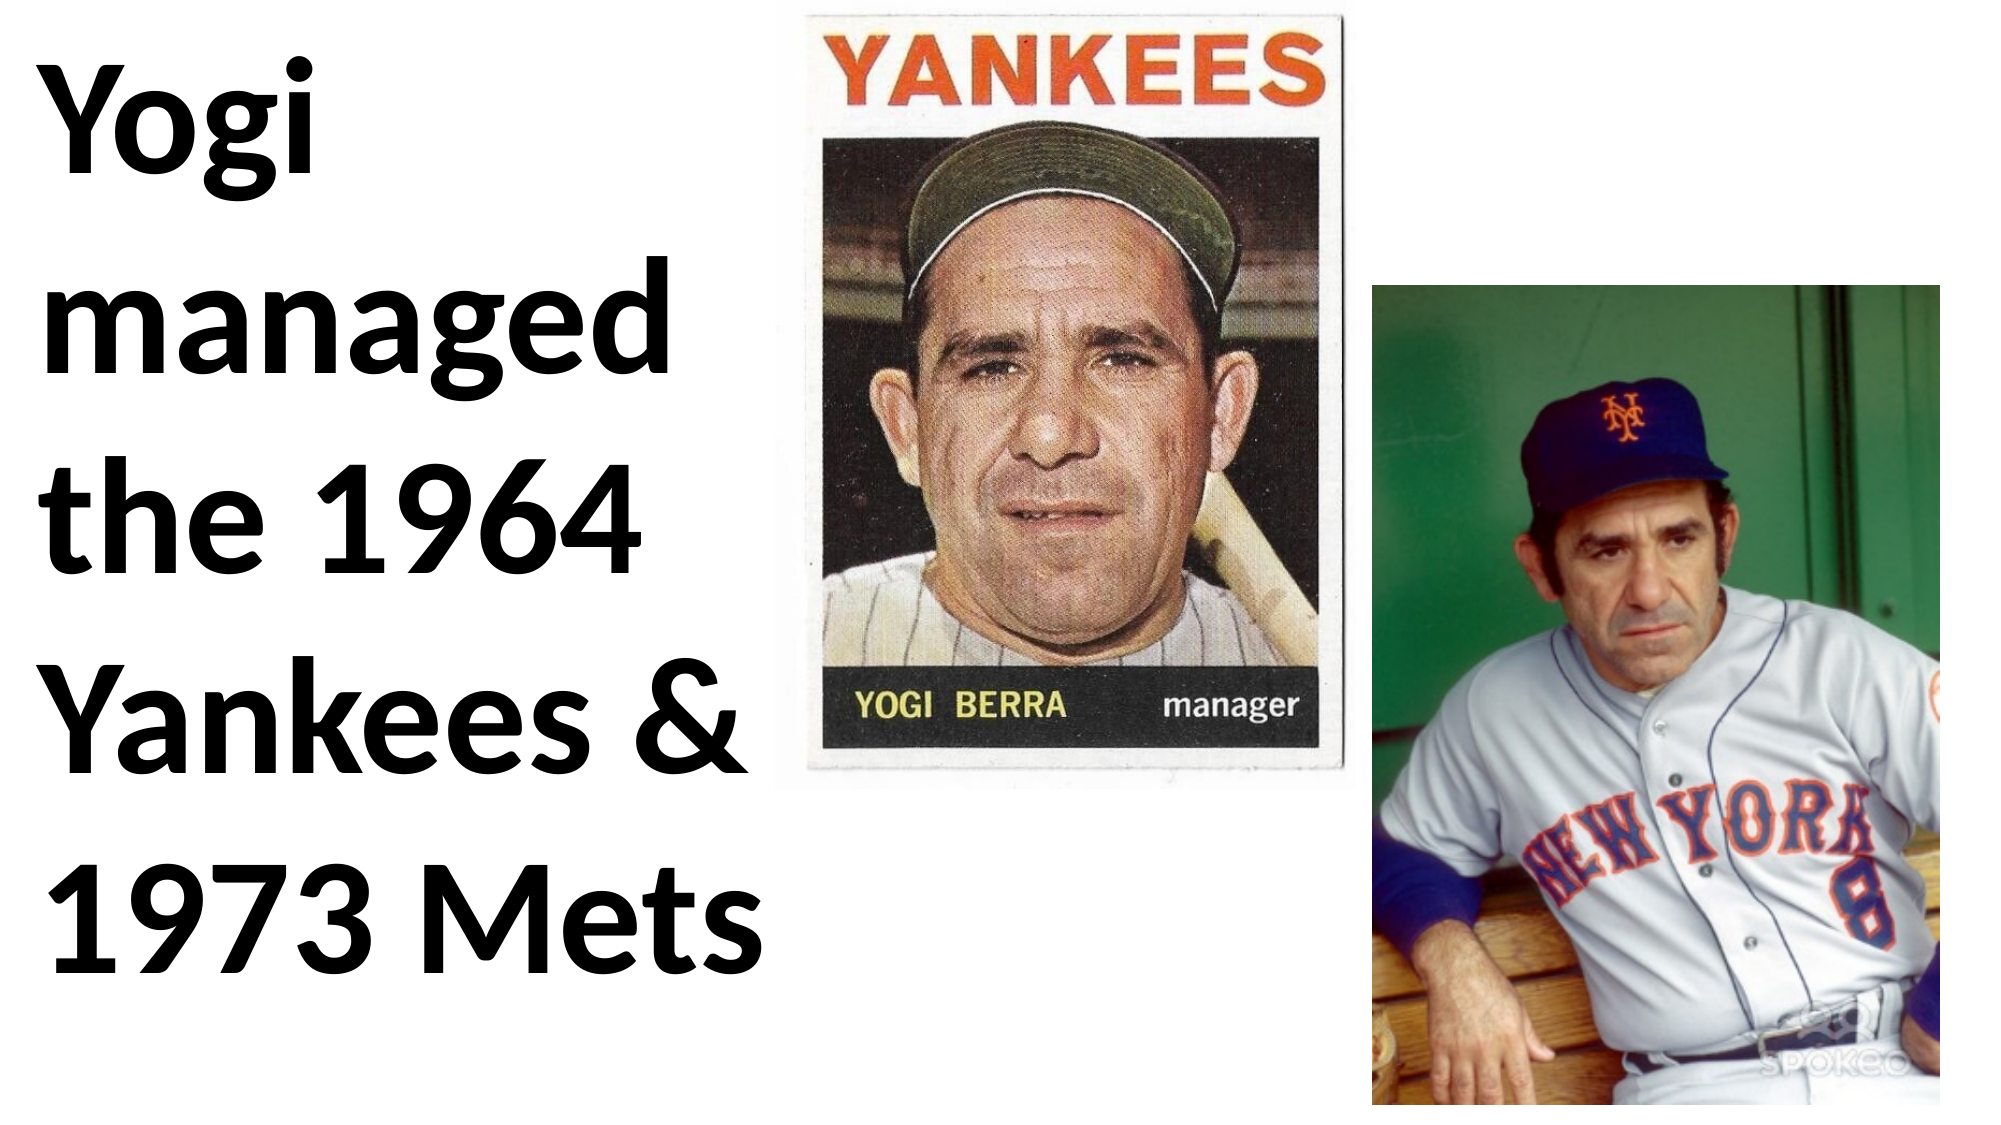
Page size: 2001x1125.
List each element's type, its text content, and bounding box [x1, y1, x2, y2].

picture [775, 0, 1356, 789]
picture [1372, 285, 1940, 1105]
text_box Yogi managed the 1964 Yankees & 1973 Mets [22, 0, 835, 1125]
